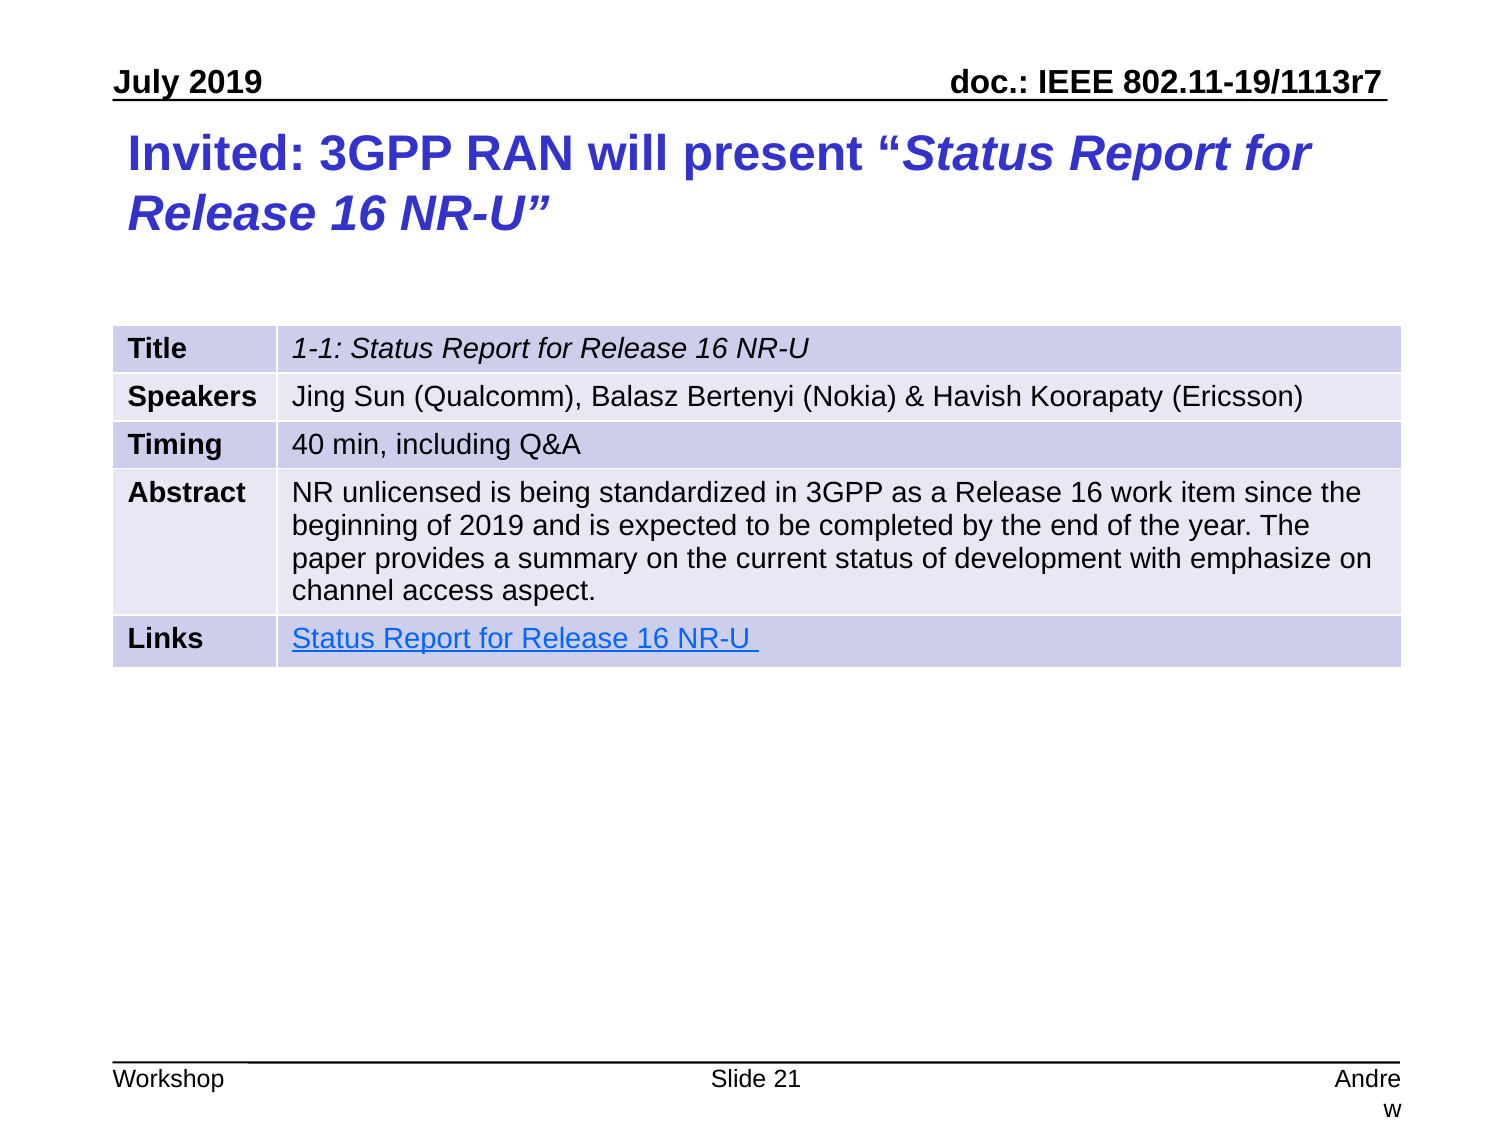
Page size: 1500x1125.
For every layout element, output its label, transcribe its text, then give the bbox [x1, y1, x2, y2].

table_header 1-1: Status Report for Release 16 NR-U [278, 326, 1401, 372]
slide_number Slide 21 [709, 1061, 803, 1093]
table_cell Timing [113, 422, 276, 468]
footer Andrew Myles, Cisco [1320, 1061, 1402, 1093]
table_cell 40 min, including Q&A [278, 422, 1401, 468]
title Invited: 3GPP RAN will present “Status Report for Release 16 NR-U” [112, 112, 1438, 288]
table_cell Status Report for Release 16 NR-U [278, 616, 1401, 667]
table_cell Links [113, 616, 276, 667]
table_cell Abstract [113, 469, 276, 614]
table_header Title [113, 326, 276, 372]
table_cell Jing Sun (Qualcomm), Balasz Bertenyi (Nokia) & Havish Koorapaty (Ericsson) [278, 374, 1401, 420]
table_cell Speakers [113, 374, 276, 420]
table_cell NR unlicensed is being standardized in 3GPP as a Release 16 work item since the beginning of 2019 and is expected to be completed by the end of the year. The paper provides a summary on the current status of development with emphasize on channel access aspect. [278, 469, 1401, 614]
